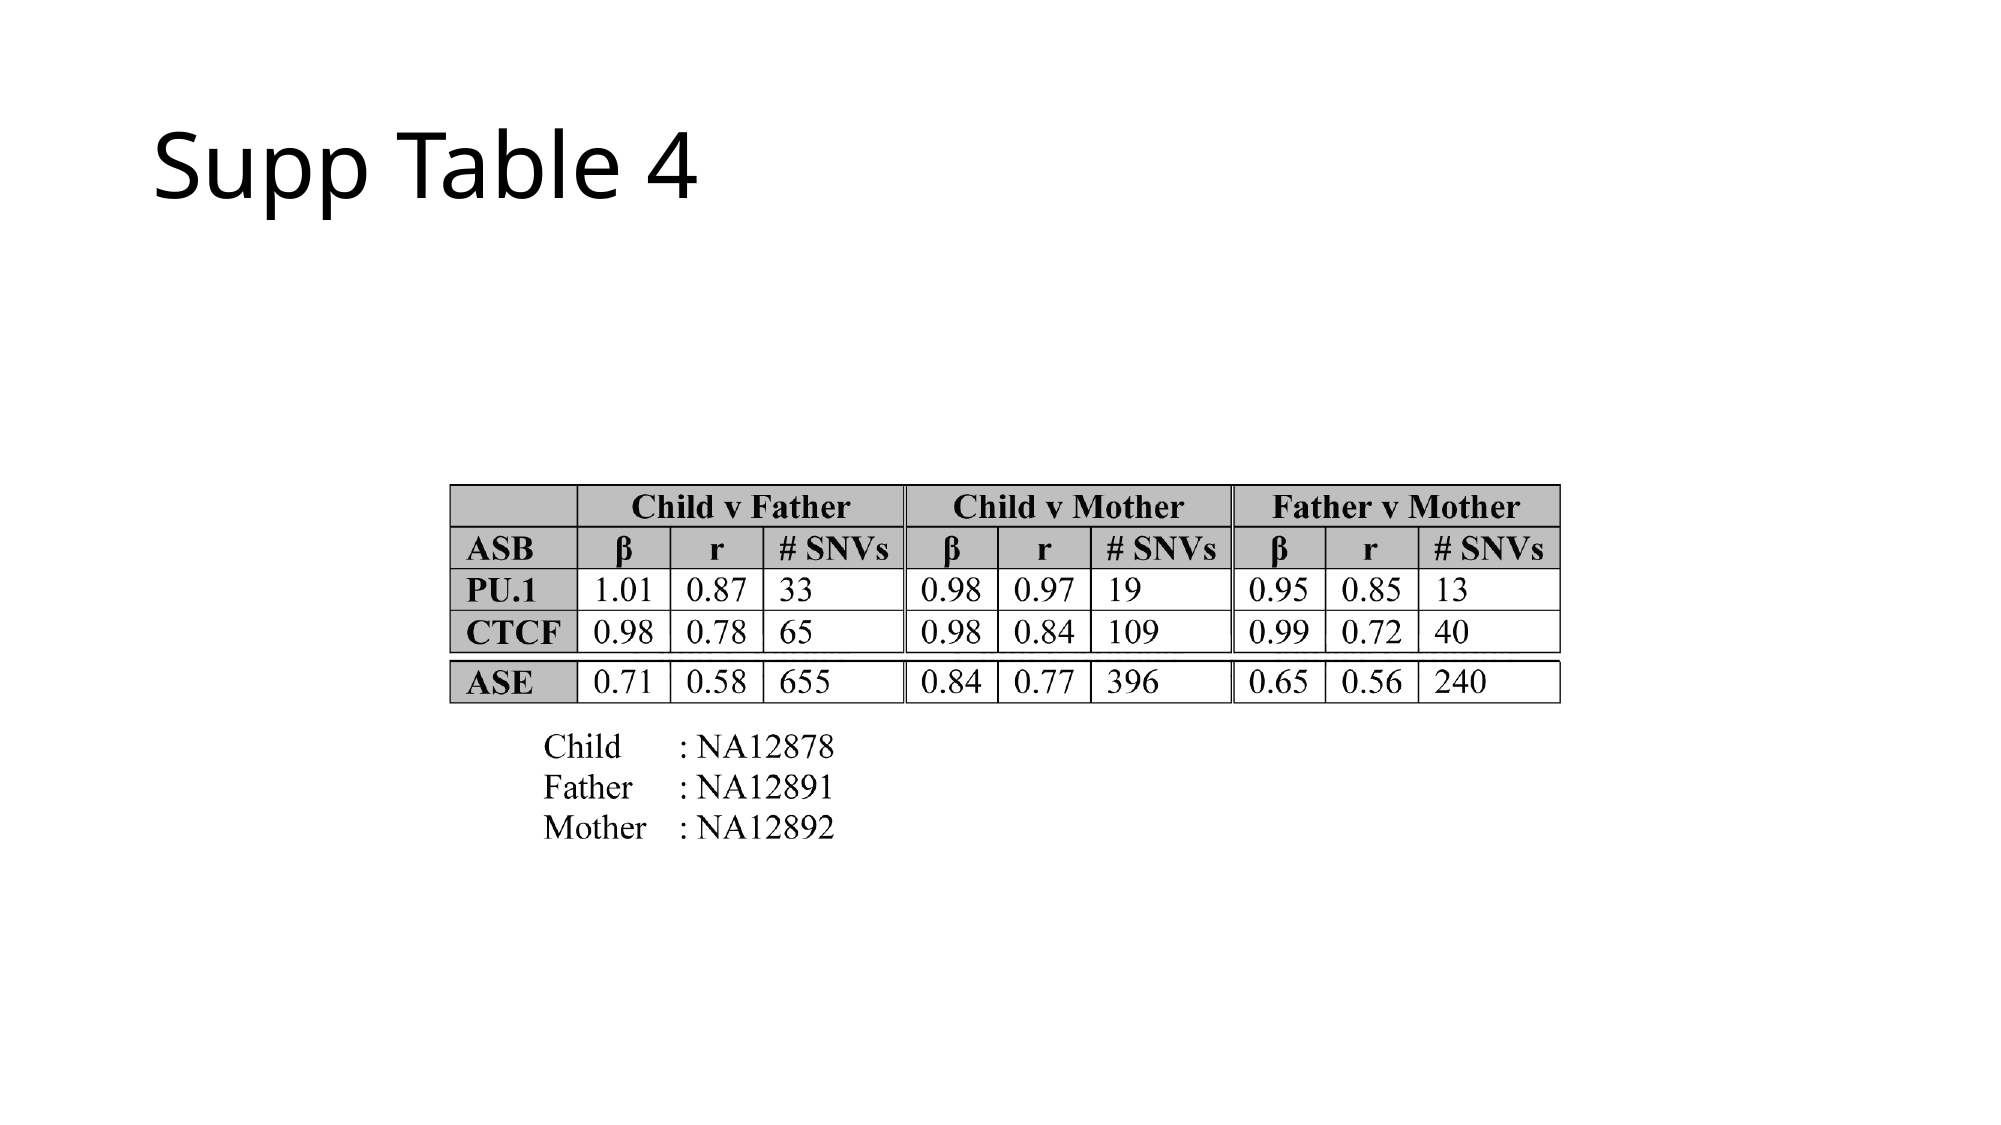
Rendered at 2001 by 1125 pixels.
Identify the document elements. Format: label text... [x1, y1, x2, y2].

title Supp Table 4 [137, 59, 1863, 278]
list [381, 456, 1618, 857]
